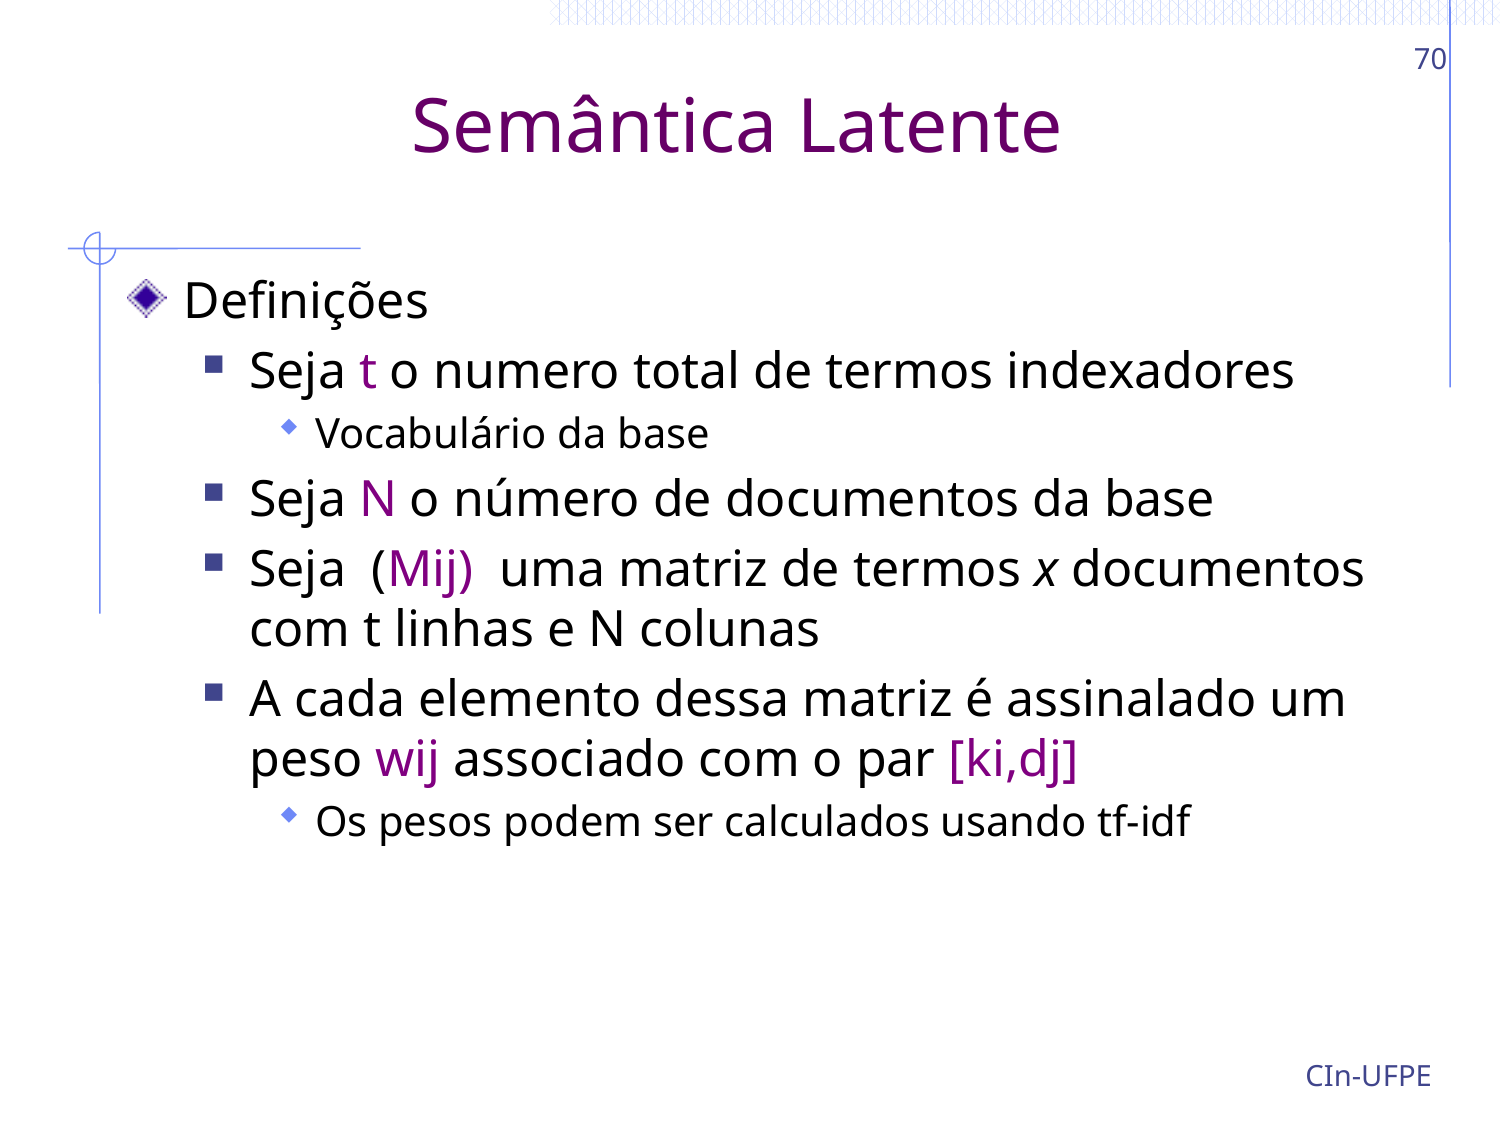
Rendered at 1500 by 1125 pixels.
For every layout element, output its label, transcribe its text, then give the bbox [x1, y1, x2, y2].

picture [127, 279, 167, 318]
slide_number 70 [1149, 12, 1463, 88]
footer CIn-UFPE [1249, 1024, 1488, 1101]
title Semântica Latente [99, 49, 1376, 176]
list Definições Seja t o numero total de termos indexadores Vocabulário da base Seja N o número de documentos da base Seja (Mij) uma matriz de termos x documentos com t linhas e N colunas A cada elemento dessa matriz é assinalado um peso wij associado com o par [ki,dj] Os pesos podem ser calculados usando tf-idf [112, 260, 1388, 1088]
